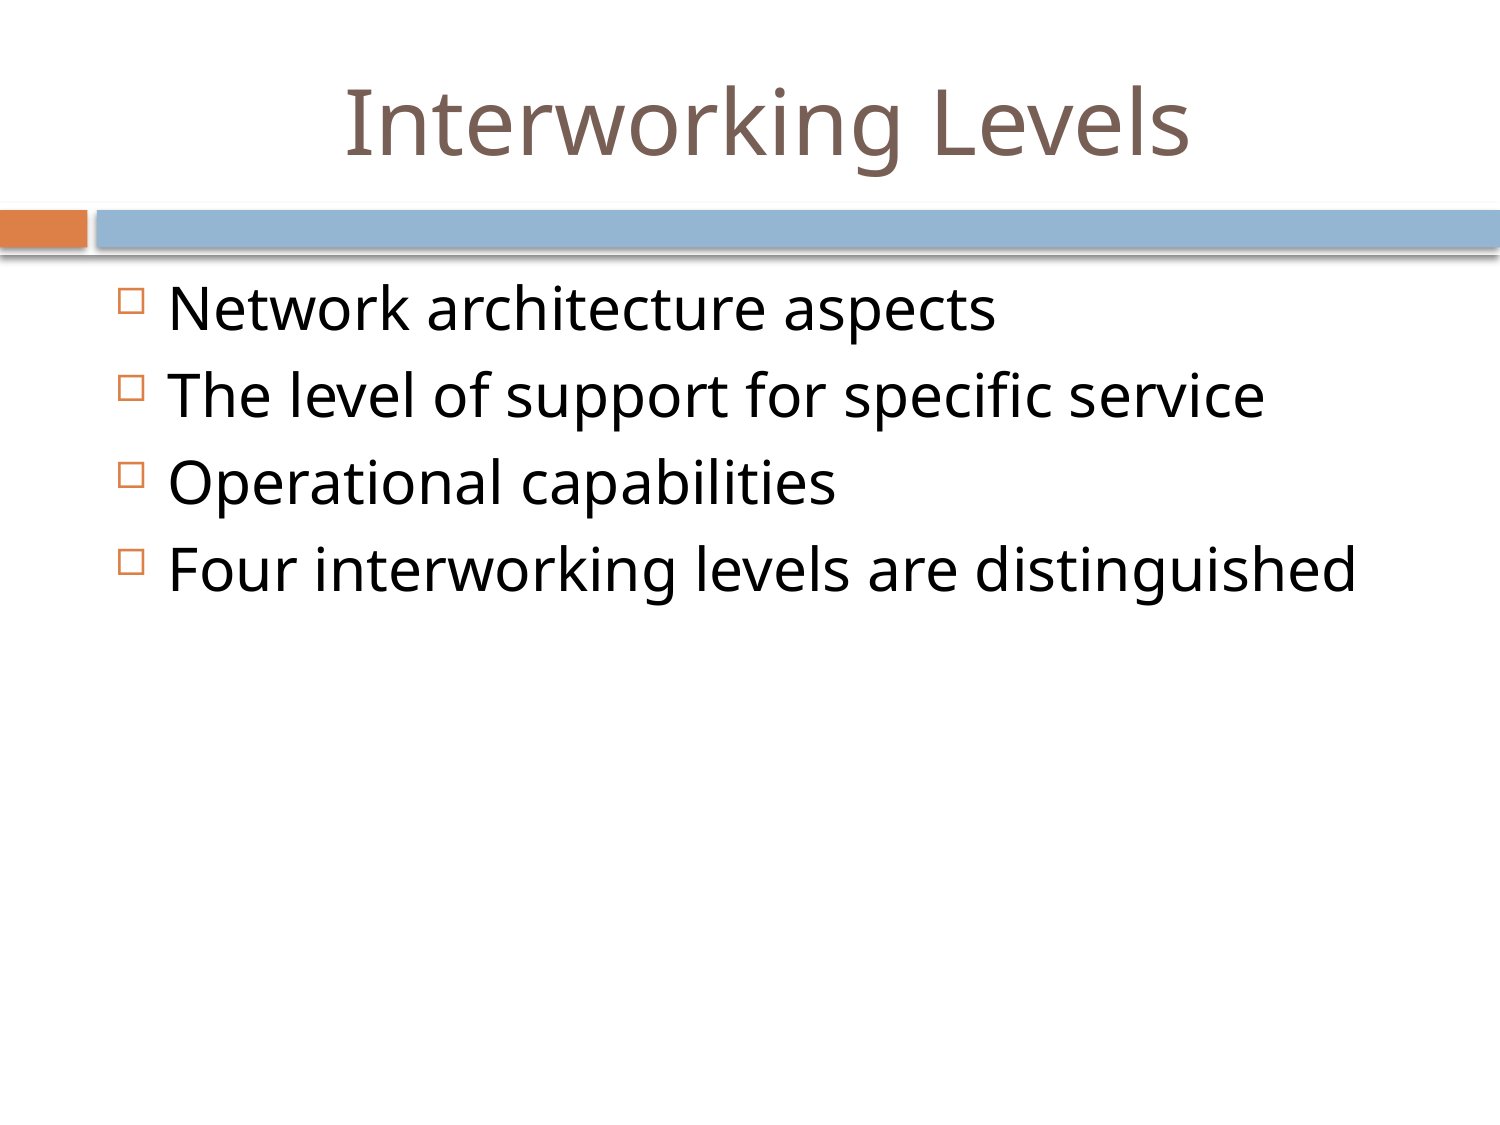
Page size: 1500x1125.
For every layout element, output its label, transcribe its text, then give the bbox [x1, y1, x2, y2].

title Interworking Levels [100, 37, 1438, 200]
list Network architecture aspects The level of support for specific service Operational capabilities Four interworking levels are distinguished [100, 262, 1438, 1000]
